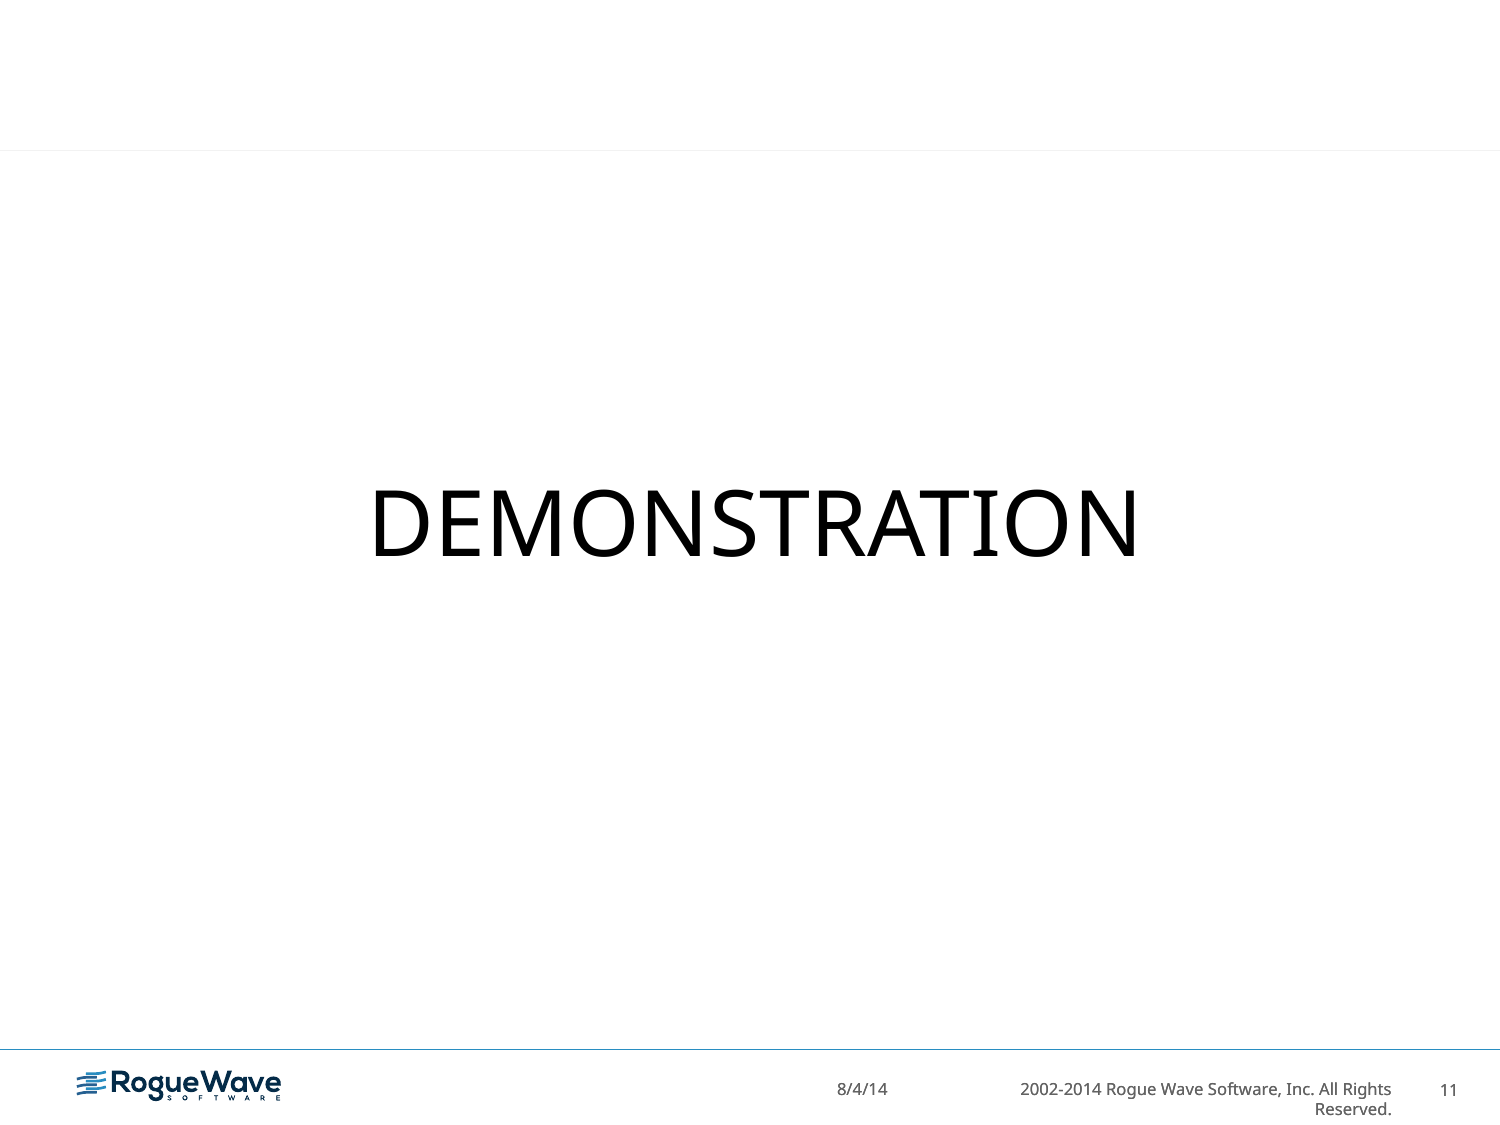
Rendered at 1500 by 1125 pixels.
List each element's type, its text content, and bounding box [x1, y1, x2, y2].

text_box DEMONSTRATION [352, 457, 1159, 583]
